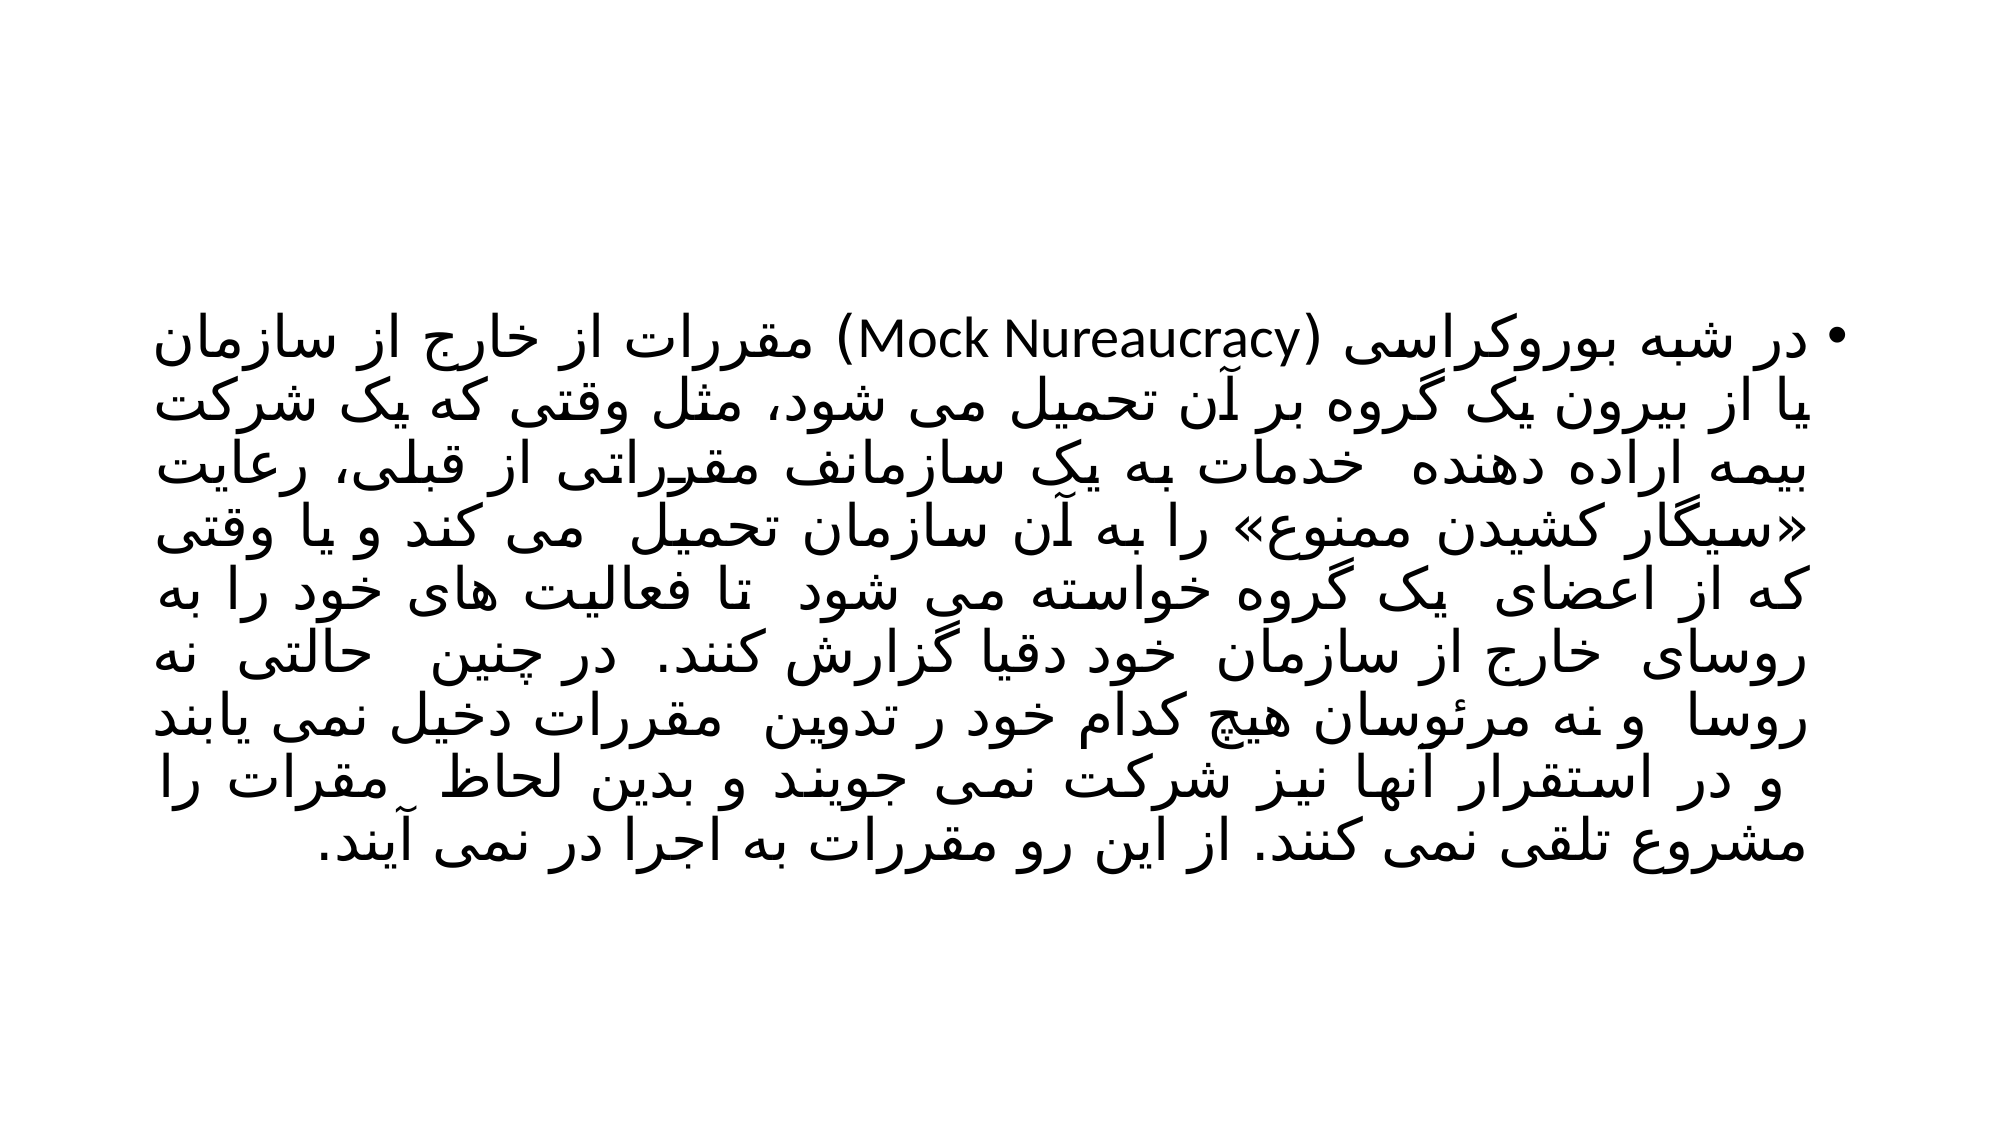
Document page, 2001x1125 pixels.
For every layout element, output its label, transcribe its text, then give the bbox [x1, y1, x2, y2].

list در شبه بوروکراسی (Mock Nureaucracy) مقررات از خارج از سازمان یا از بیرون یک گروه بر آن تحمیل می شود، مثل وقتی که یک شرکت بیمه اراده دهنده خدمات به یک سازمانف مقرراتی از قبلی، رعایت «سیگار کشیدن ممنوع» را به آن سازمان تحمیل می کند و یا وقتی که از اعضای یک گروه خواسته می شود تا فعالیت های خود را به روسای خارج از سازمان خود دقیا گزارش کنند. در چنین حالتی نه روسا و نه مرئوسان هیچ کدام خود ر تدوین مقررات دخیل نمی یابند و در استقرار آنها نیز شرکت نمی جویند و بدین لحاظ مقرات را مشروع تلقی نمی کنند. از این رو مقررات به اجرا در نمی آیند. [137, 299, 1863, 1014]
